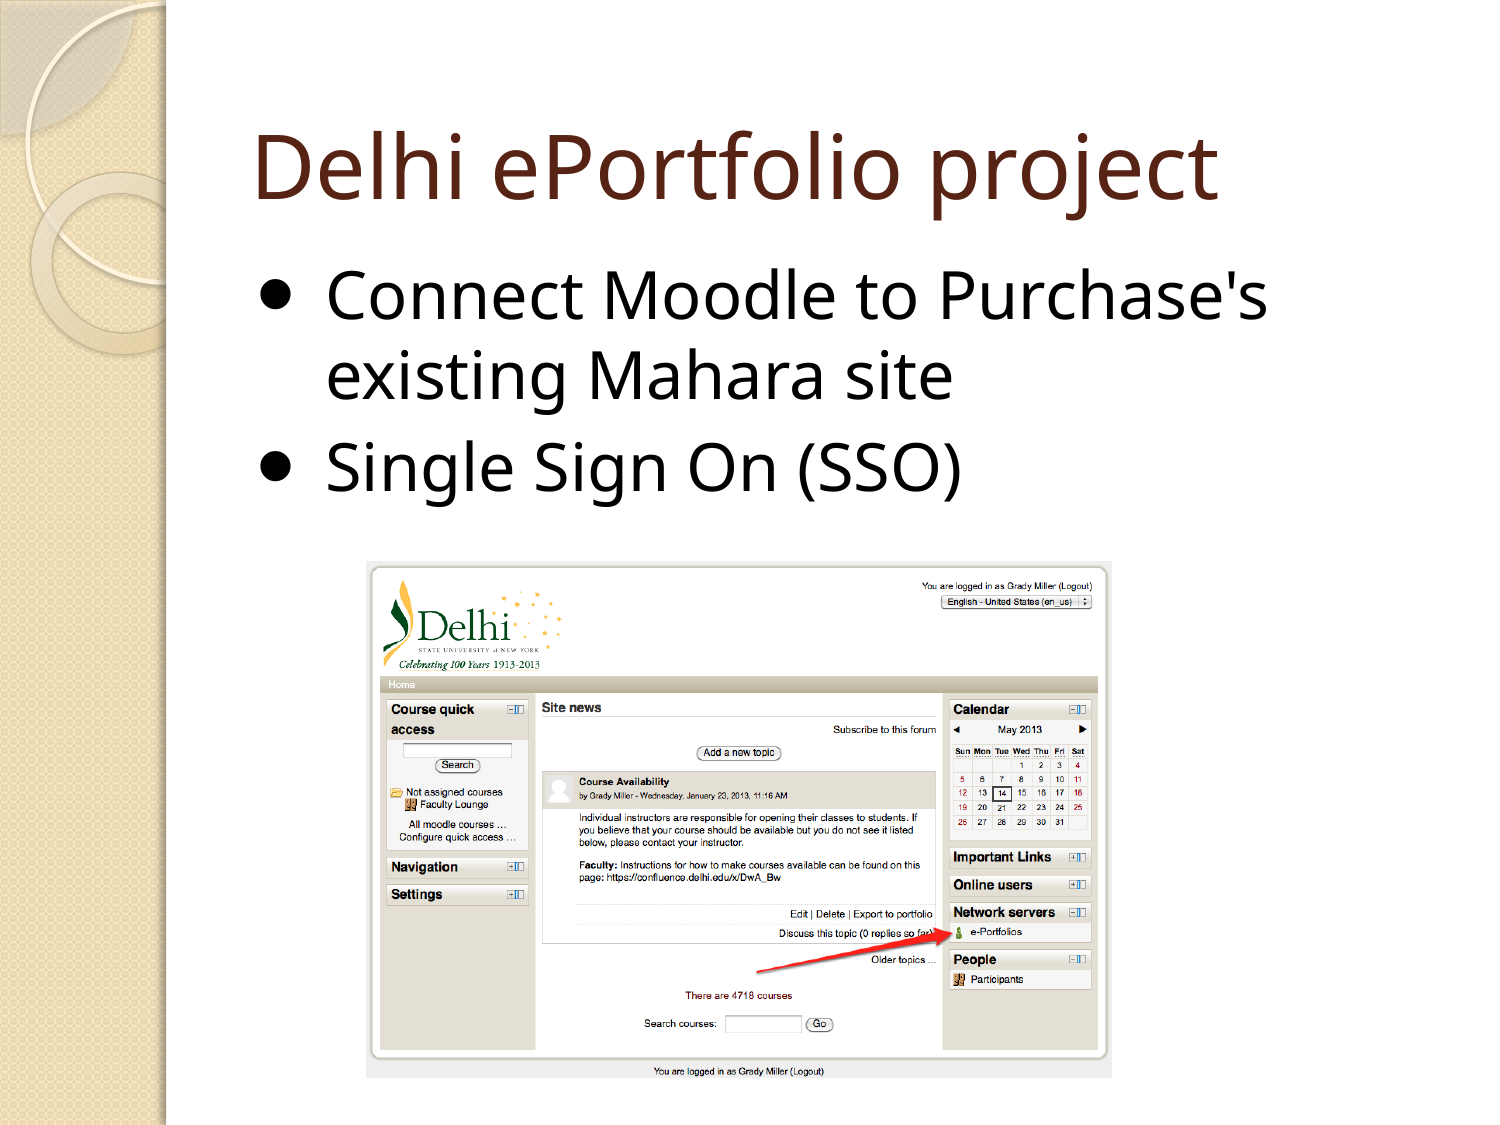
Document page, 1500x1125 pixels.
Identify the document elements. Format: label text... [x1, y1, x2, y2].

title Delhi ePortfolio project [235, 45, 1466, 233]
list Connect Moodle to Purchase's existing Mahara site Single Sign On (SSO) [235, 237, 1466, 1025]
text_box [366, 561, 1112, 1078]
